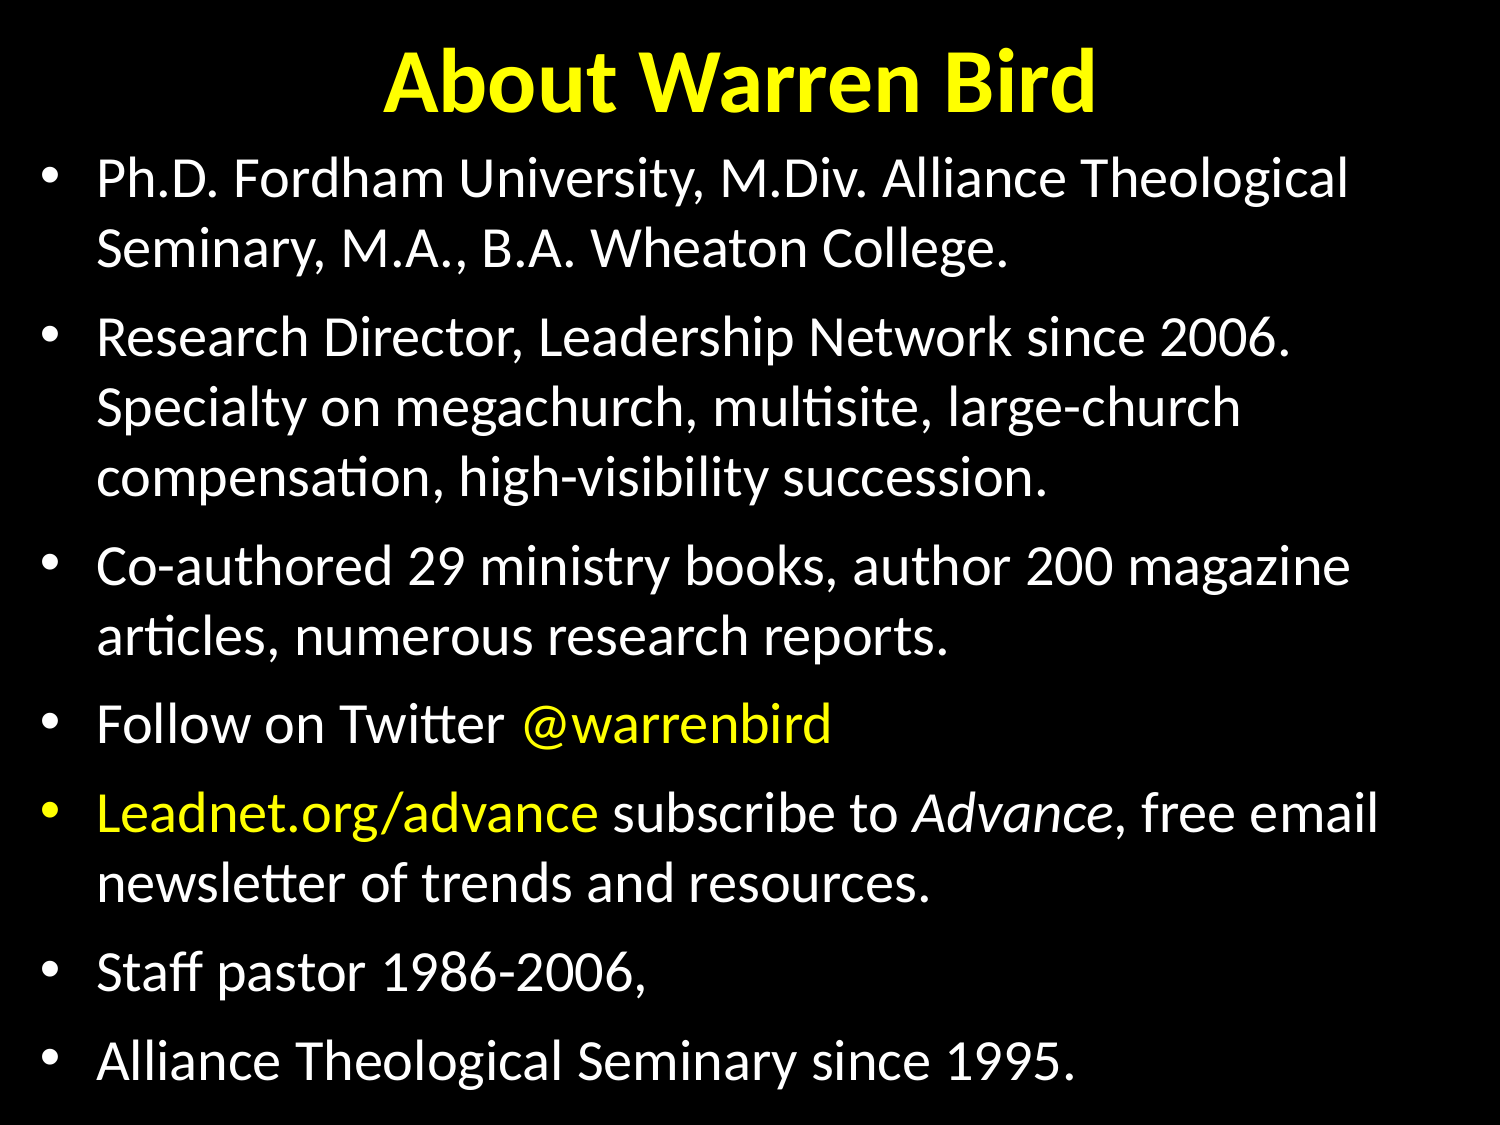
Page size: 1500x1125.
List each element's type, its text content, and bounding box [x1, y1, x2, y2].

title About Warren Bird [137, 5, 1345, 131]
list Ph.D. Fordham University, M.Div. Alliance Theological Seminary, M.A., B.A. Wheaton College. Research Director, Leadership Network since 2006. Specialty on megachurch, multisite, large-church compensation, high-visibility succession. Co-authored 29 ministry books, author 200 magazine articles, numerous research reports. Follow on Twitter @warrenbird Leadnet.org/advance subscribe to Advance, free email newsletter of trends and resources. Staff pastor 1986-2006, Alliance Theological Seminary since 1995. [24, 131, 1488, 1032]
